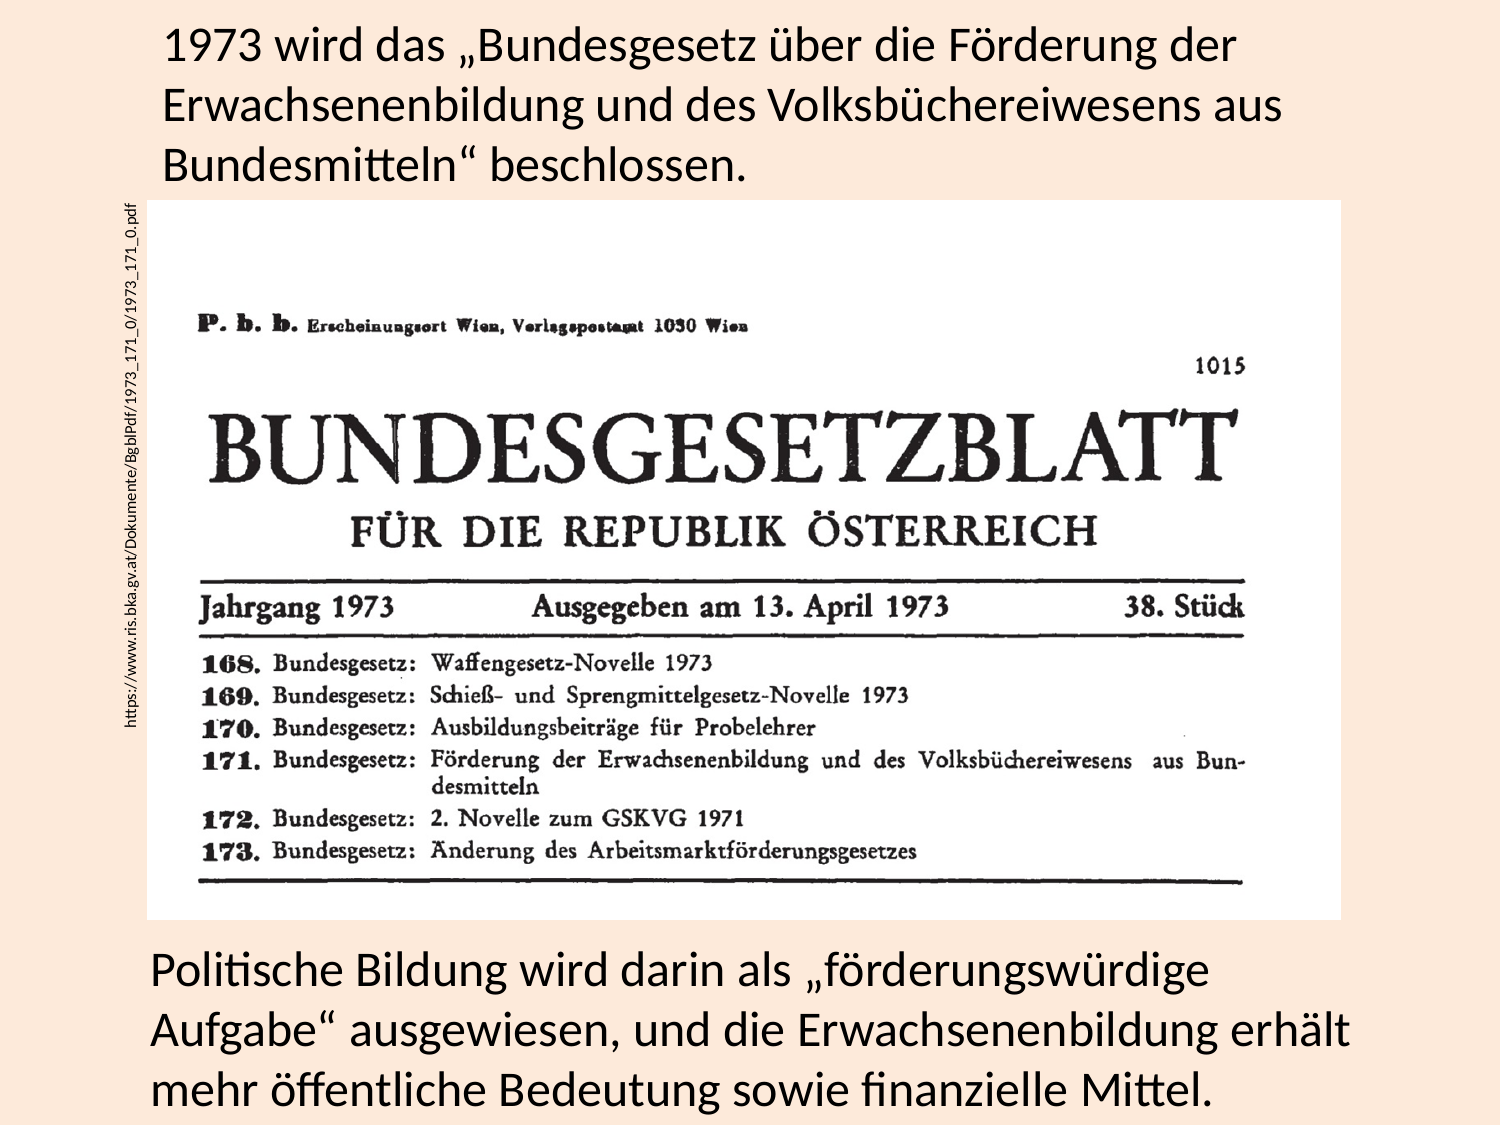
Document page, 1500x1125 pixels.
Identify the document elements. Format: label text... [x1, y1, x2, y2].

text_box 1973 wird das „Bundesgesetz über die Förderung der Erwachsenenbildung und des Volksbüchereiwesens aus Bundesmitteln“ beschlossen. [147, 3, 1500, 199]
text_box Politische Bildung wird darin als „förderungswürdige Aufgabe“ ausgewiesen, und die Erwachsenenbildung erhält mehr öffentliche Bedeutung sowie finanzielle Mittel. [135, 928, 1400, 1124]
picture [147, 200, 1341, 921]
text_box https://www.ris.bka.gv.at/Dokumente/BgblPdf/1973_171_0/1973_171_0.pdf [112, 125, 147, 743]
